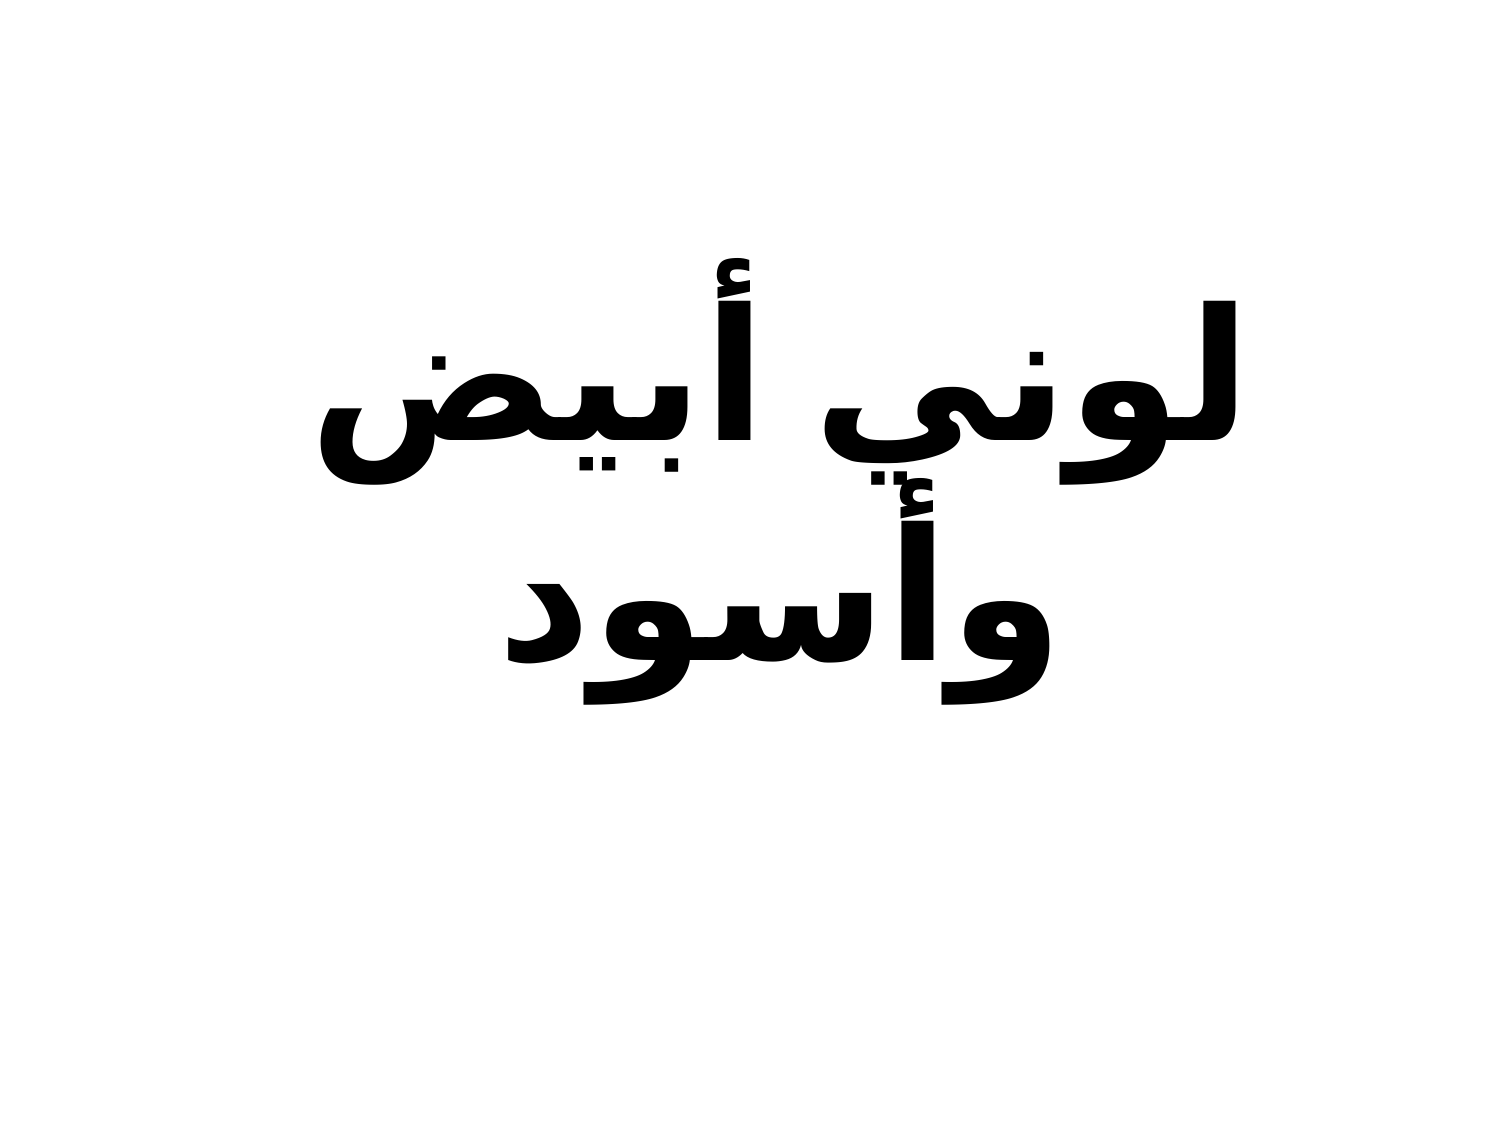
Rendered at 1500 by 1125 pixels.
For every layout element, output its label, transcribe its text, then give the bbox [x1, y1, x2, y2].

text_box لوني أبيض وأسود [62, 249, 1500, 705]
